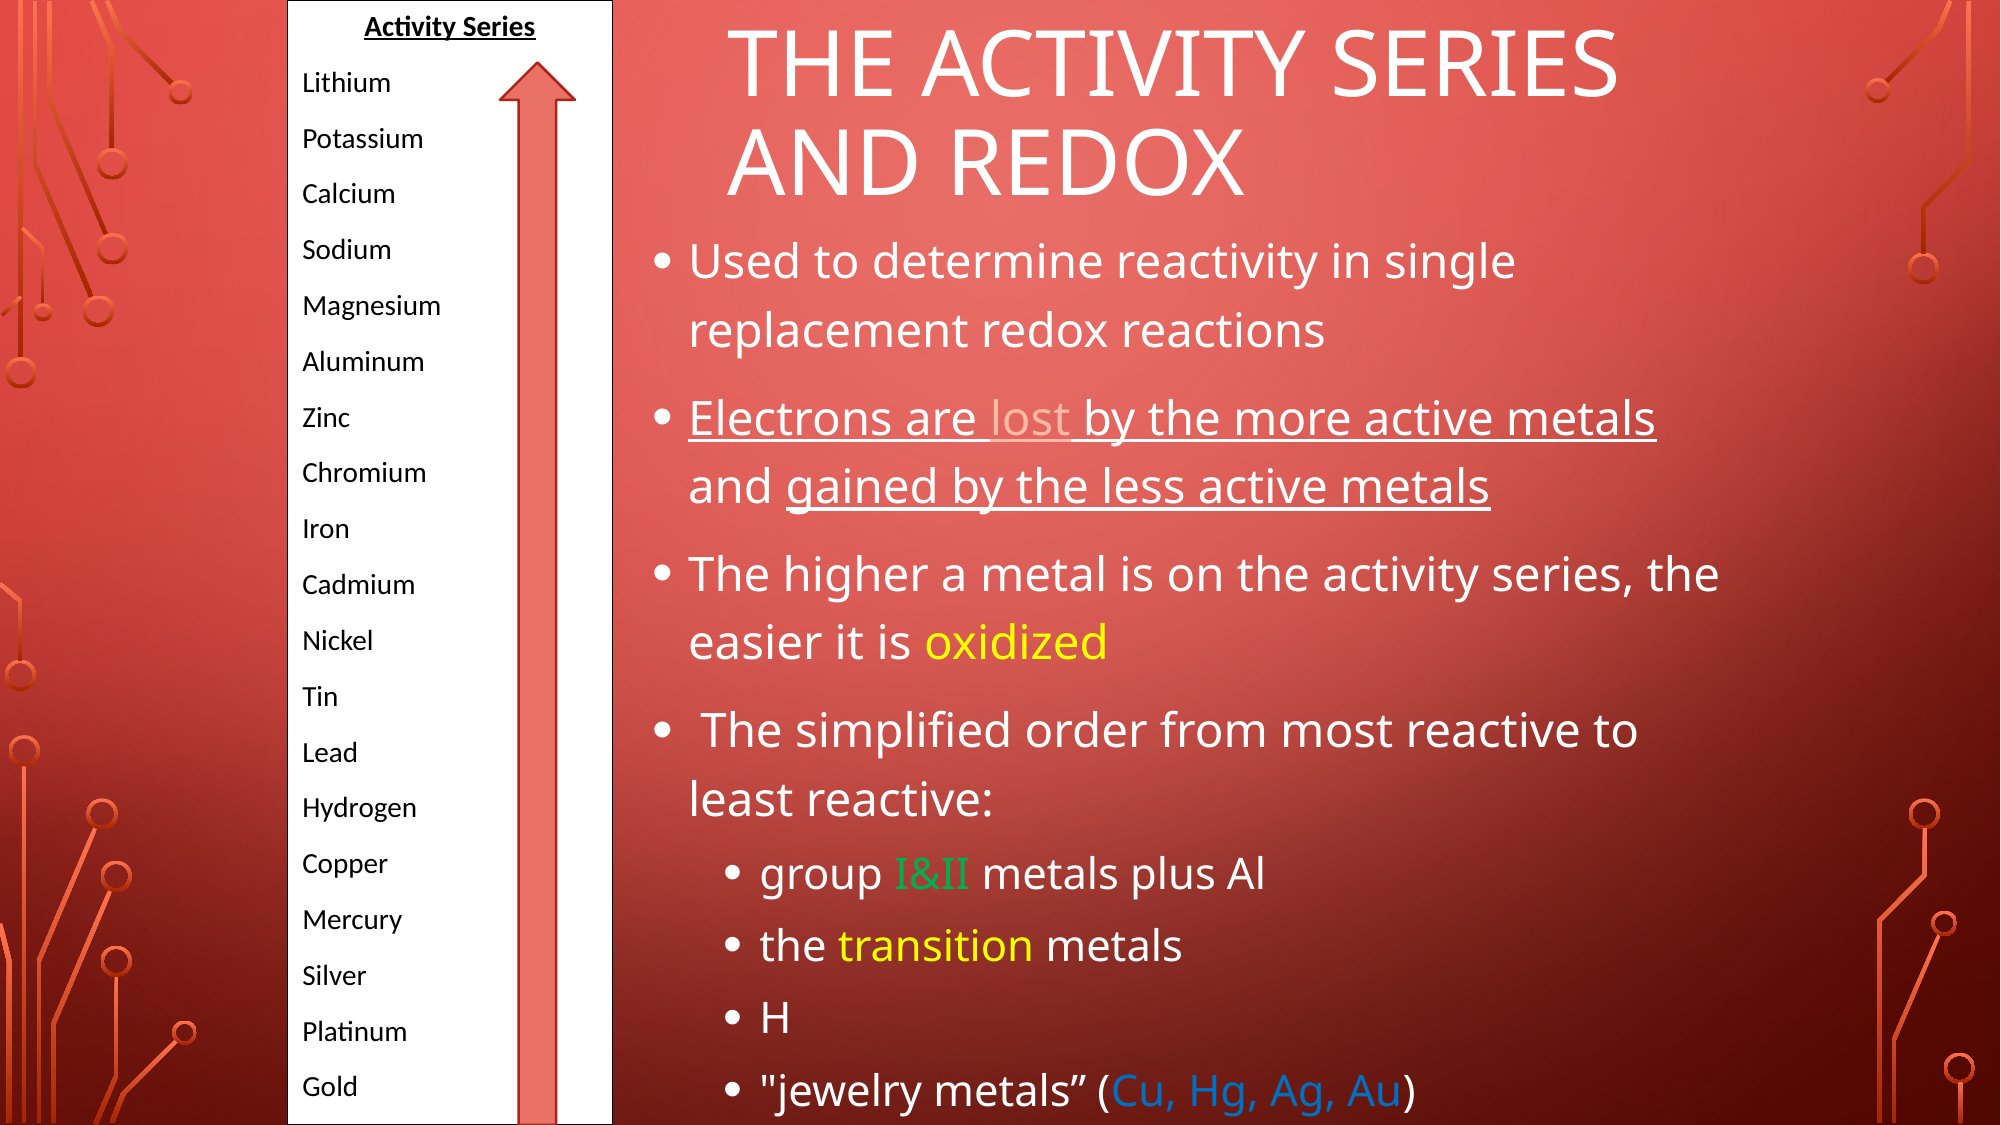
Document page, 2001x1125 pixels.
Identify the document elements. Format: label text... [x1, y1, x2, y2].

text_box [498, 61, 577, 1125]
list Used to determine reactivity in single replacement redox reactions Electrons are lost by the more active metals and gained by the less active metals The higher a metal is on the activity series, the easier it is oxidized The simplified order from most reactive to least reactive: group I&II metals plus Al the transition metals H "jewelry metals” (Cu, Hg, Ag, Au) [637, 212, 1750, 1125]
text_box Activity Series Lithium Potassium Calcium Sodium Magnesium Aluminum Zinc Chromium Iron Cadmium Nickel Tin Lead Hydrogen Copper Mercury Silver Platinum Gold [287, 0, 613, 1125]
title The Activity Series and Redox [712, 0, 1675, 212]
